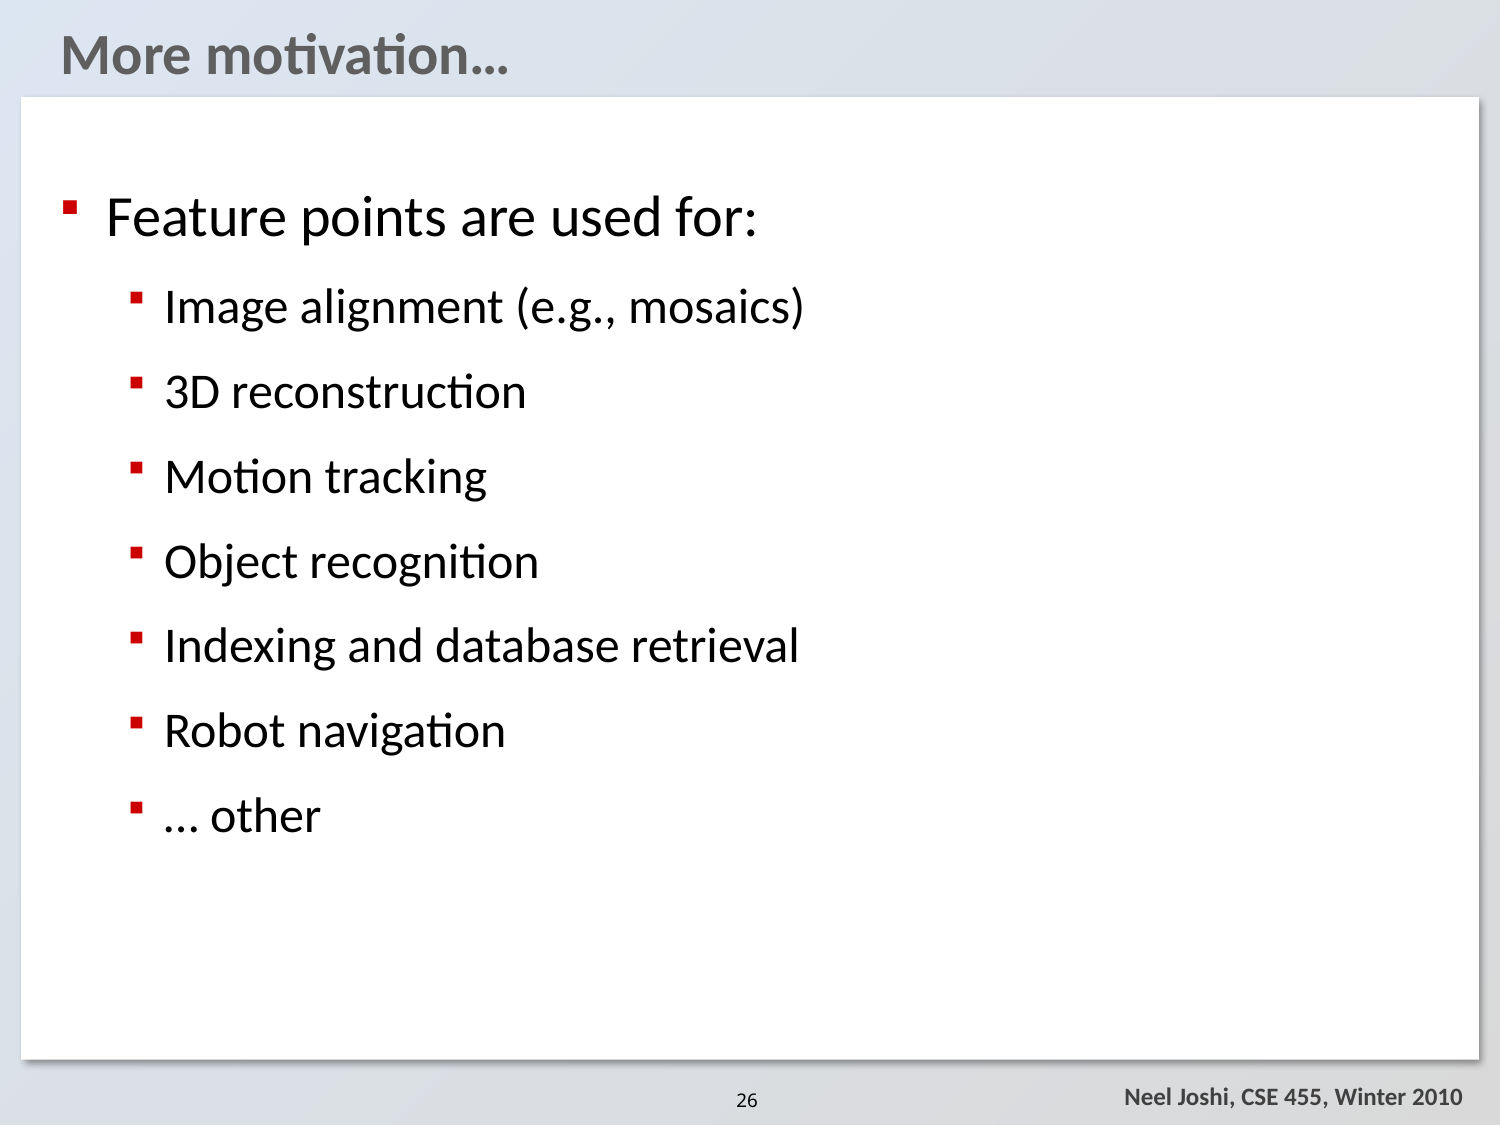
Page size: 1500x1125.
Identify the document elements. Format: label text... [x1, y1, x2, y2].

list Feature points are used for: Image alignment (e.g., mosaics) 3D reconstruction Motion tracking Object recognition Indexing and database retrieval Robot navigation … other [45, 171, 1451, 973]
title More motivation… [45, 23, 1451, 91]
